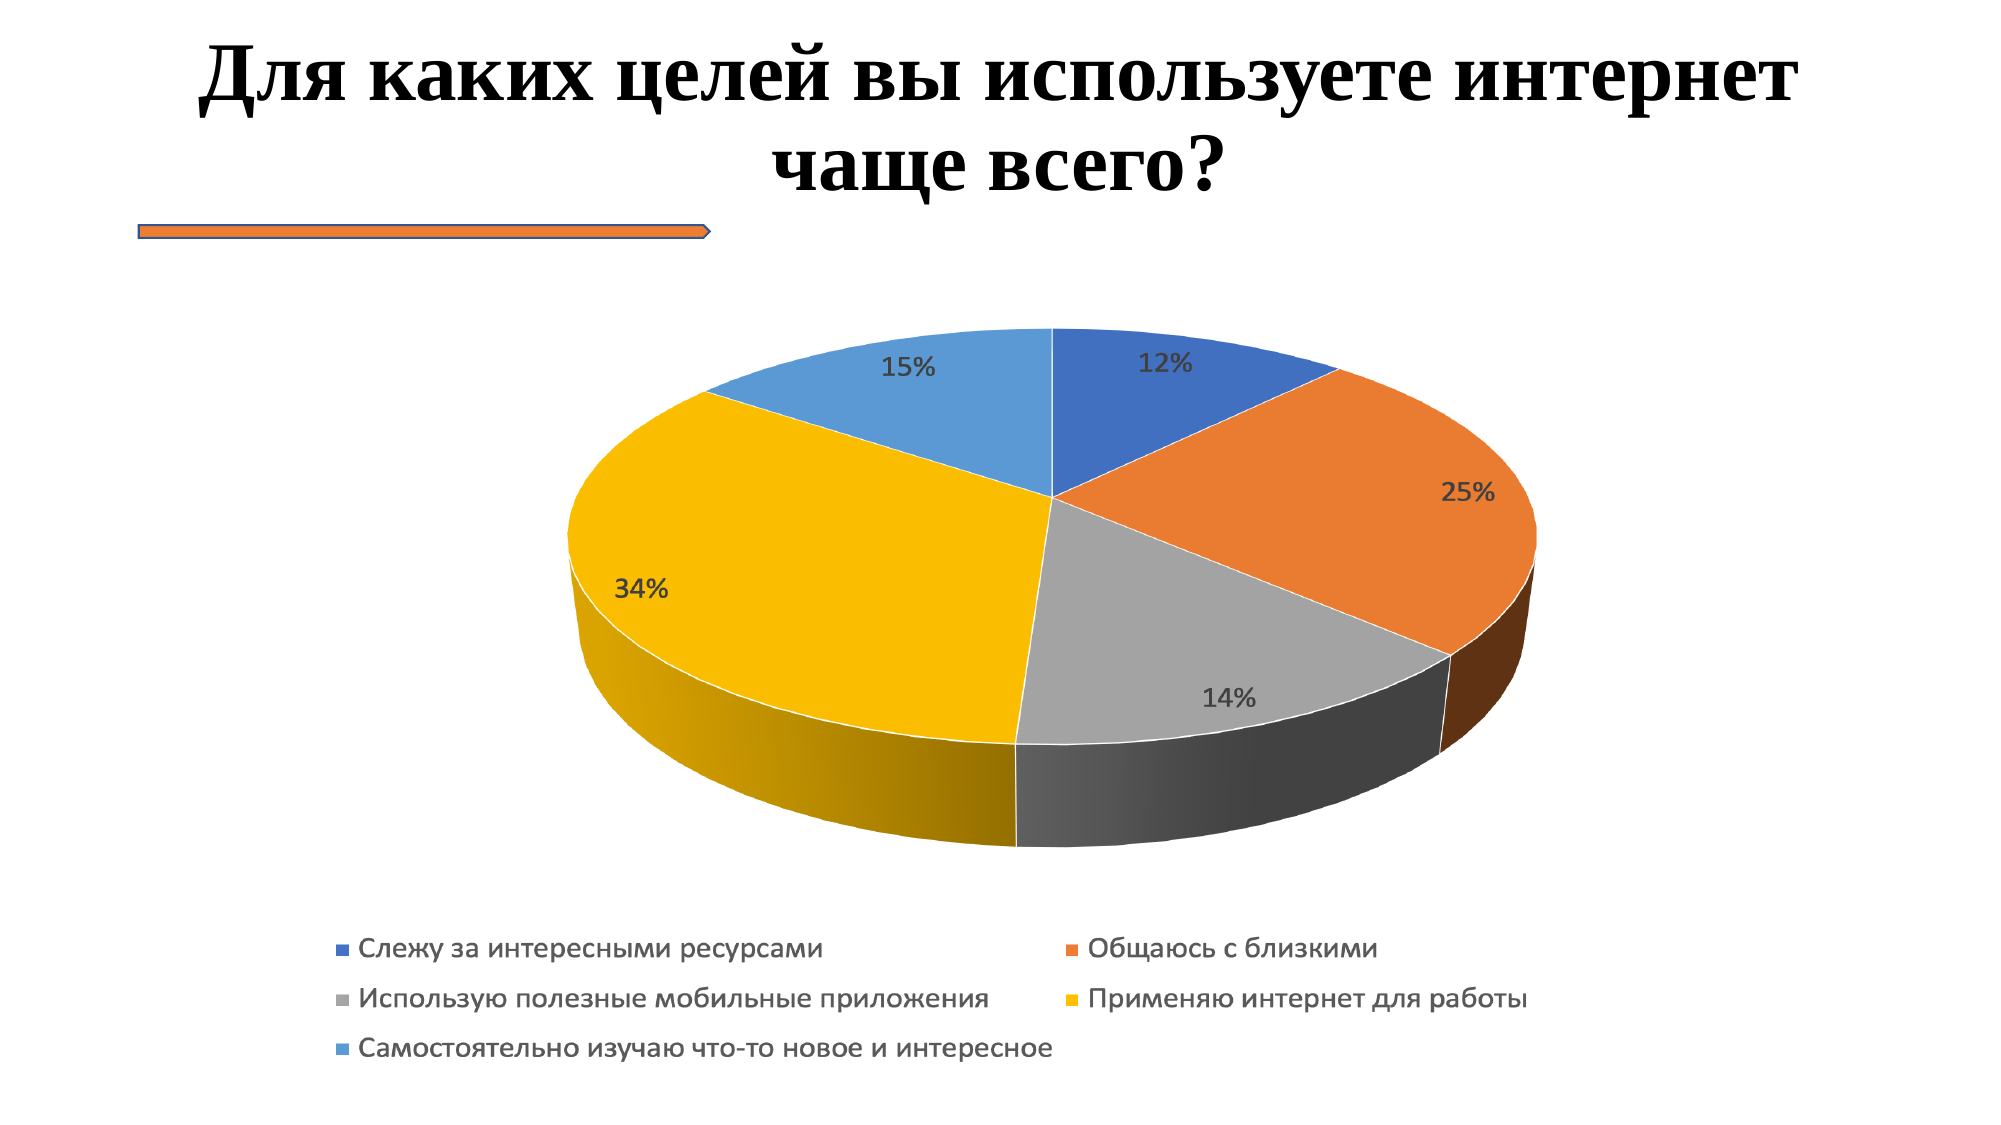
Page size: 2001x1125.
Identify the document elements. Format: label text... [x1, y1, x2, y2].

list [255, 266, 1708, 1125]
title Для каких целей вы используете интернет чаще всего? [137, 59, 1863, 278]
text_box [137, 224, 712, 239]
